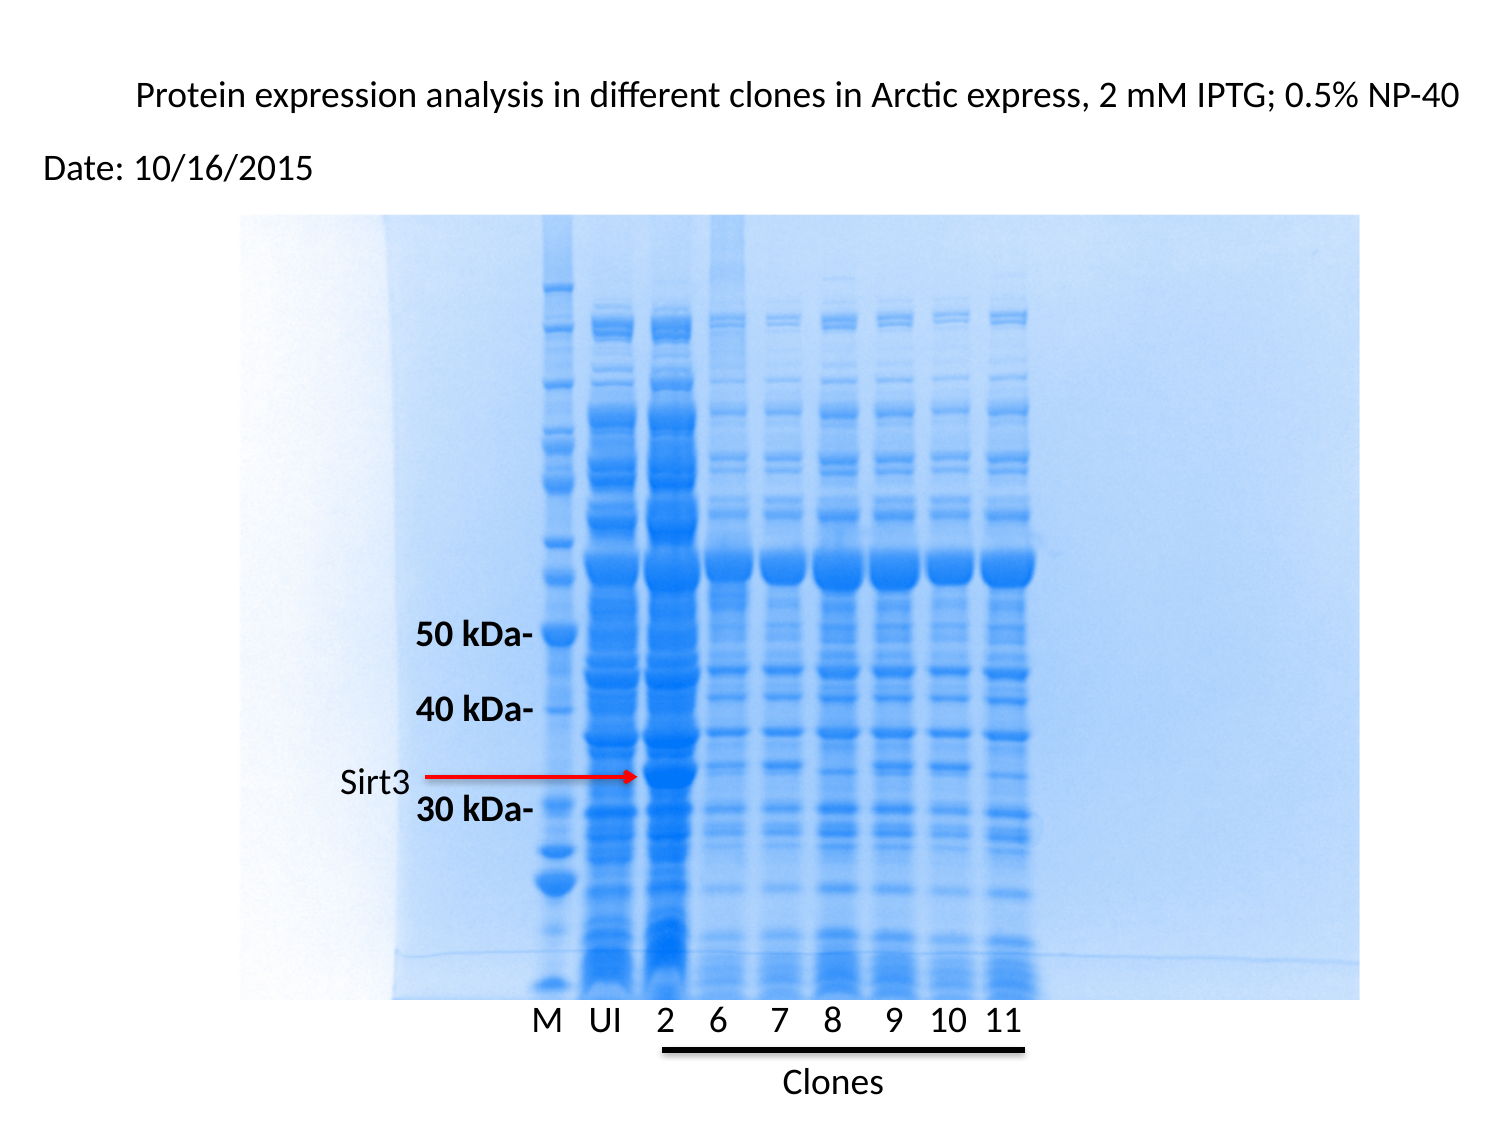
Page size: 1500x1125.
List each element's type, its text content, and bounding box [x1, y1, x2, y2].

text_box Protein expression analysis in different clones in Arctic express, 2 mM IPTG; 0.5% NP-40 [120, 62, 1476, 123]
text_box Clones [767, 1059, 900, 1110]
text_box M UI 2 6 7 8 9 10 11 [516, 1009, 1038, 1048]
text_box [187, 149, 1413, 1001]
text_box Date: 10/16/2015 [28, 135, 329, 196]
